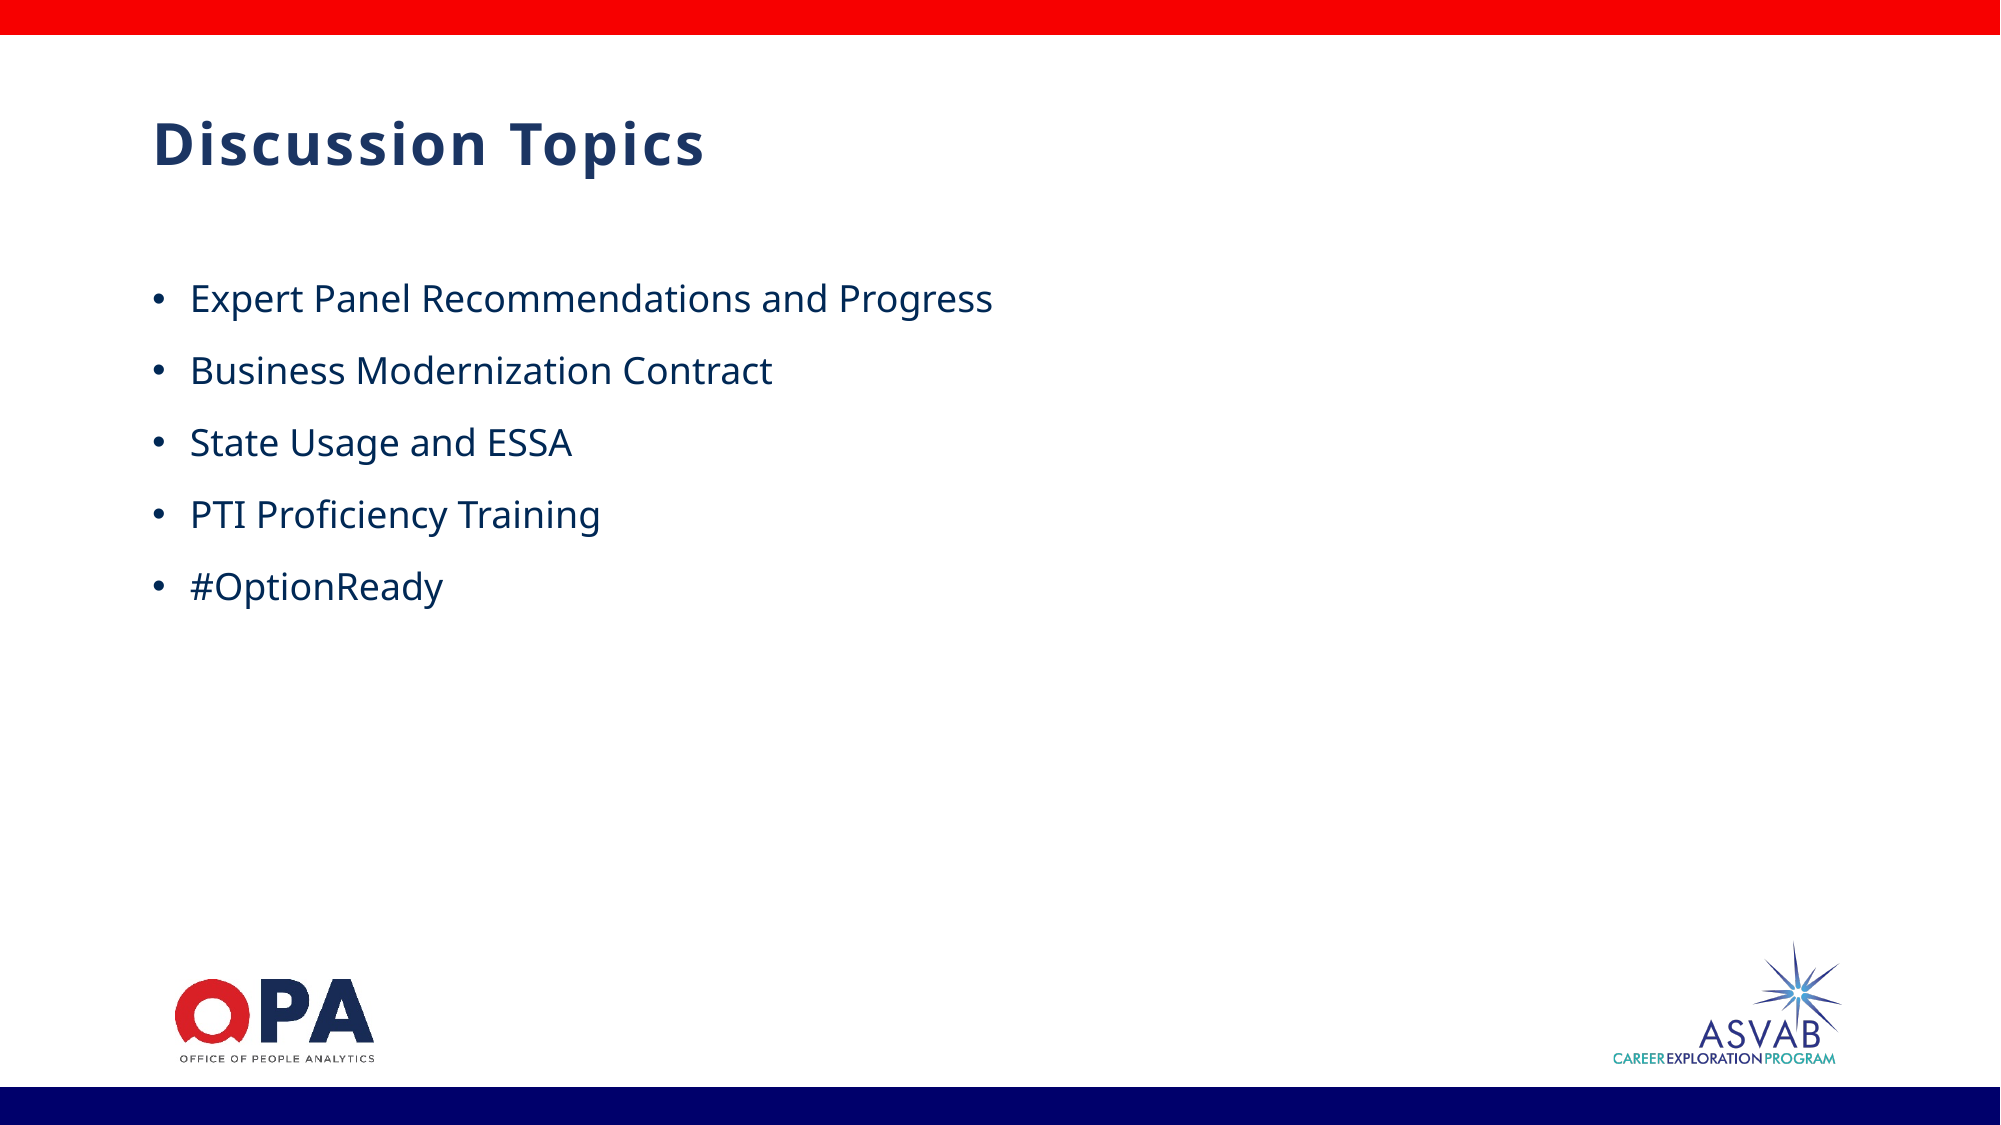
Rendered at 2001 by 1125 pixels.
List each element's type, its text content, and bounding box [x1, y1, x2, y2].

picture [175, 979, 374, 1064]
list Expert Panel Recommendations and Progress Business Modernization Contract State Usage and ESSA PTI Proficiency Training #OptionReady [137, 265, 1863, 939]
picture [0, 0, 2000, 35]
picture [0, 1087, 2000, 1125]
title Discussion Topics [137, 59, 1863, 230]
